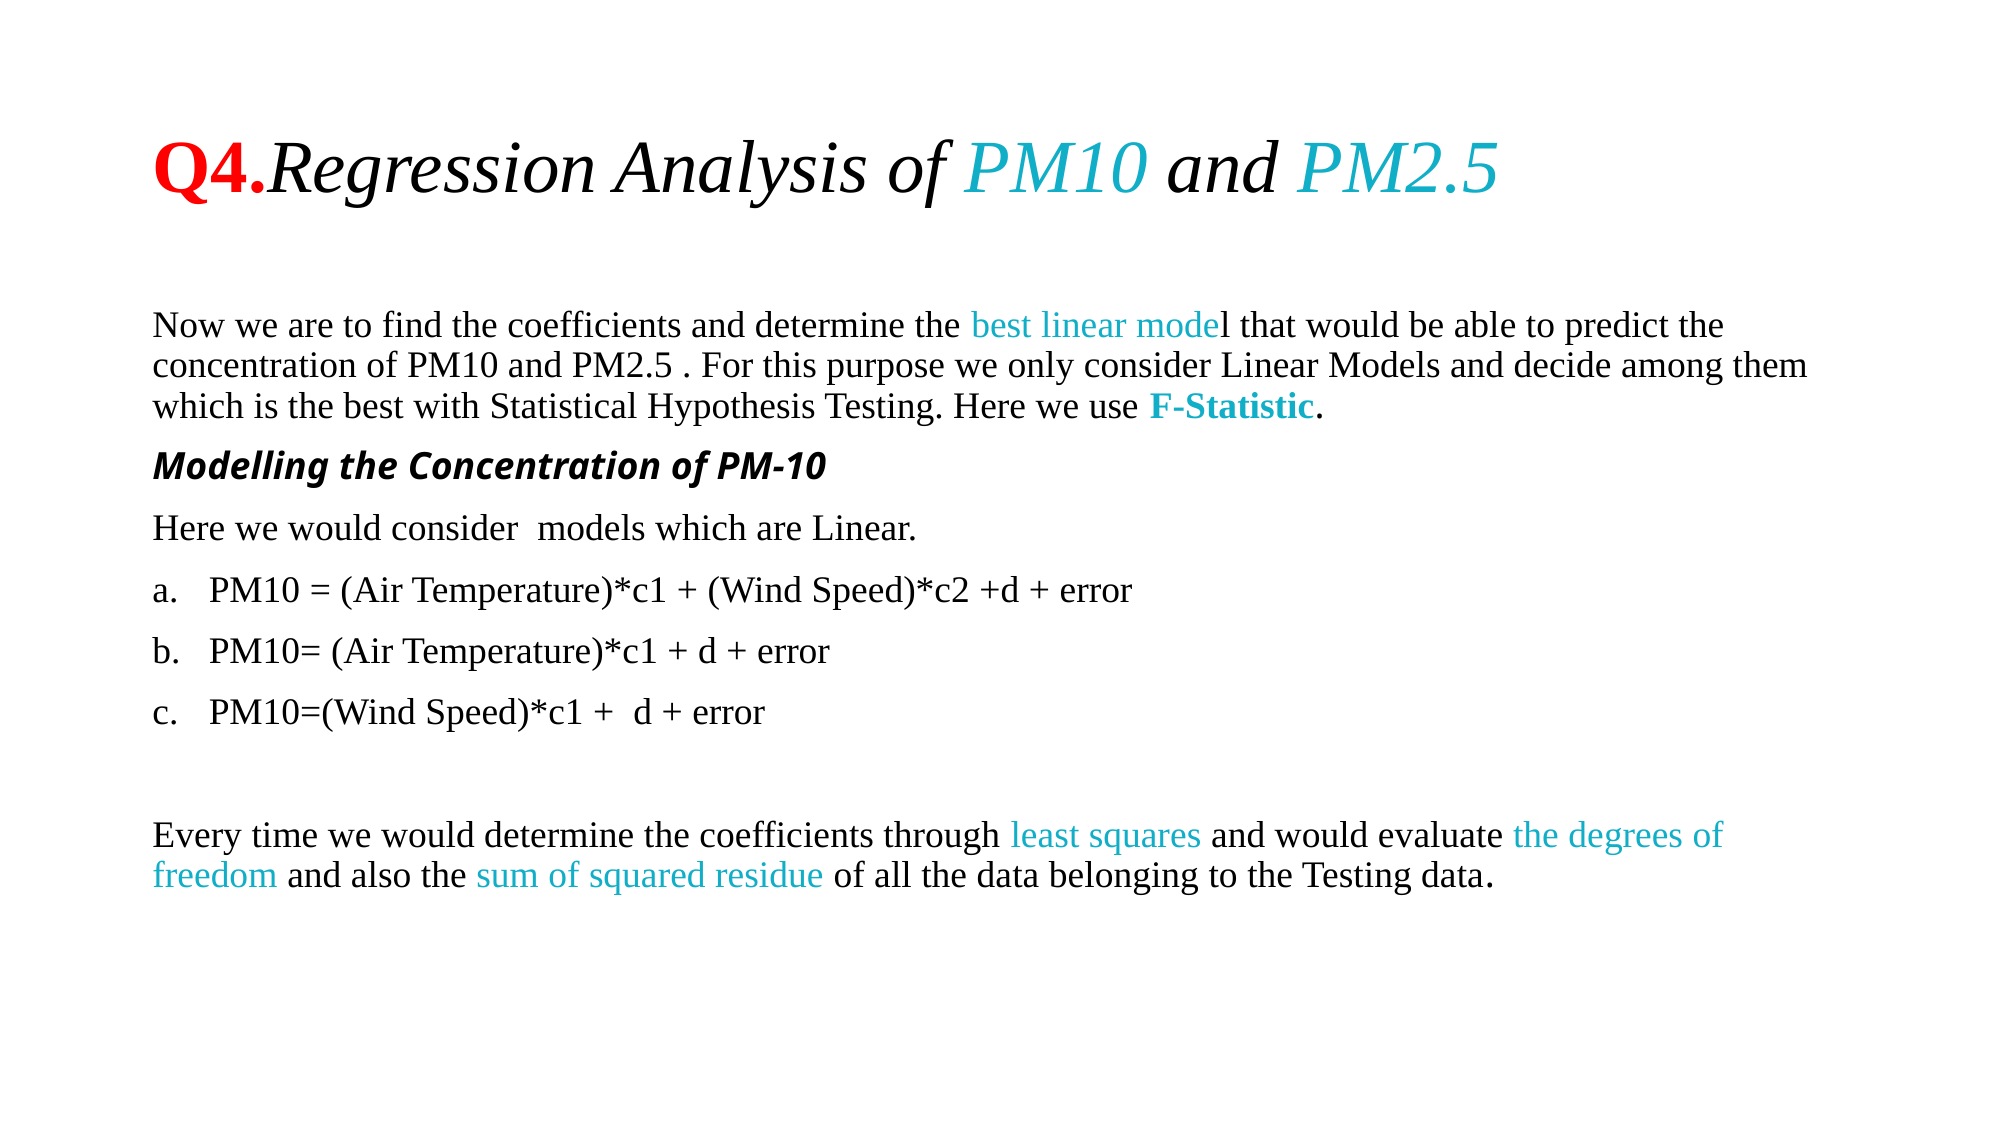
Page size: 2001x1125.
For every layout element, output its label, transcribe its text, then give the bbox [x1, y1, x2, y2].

title Q4.Regression Analysis of PM10 and PM2.5 [137, 59, 1863, 278]
list Now we are to find the coefficients and determine the best linear model that would be able to predict the concentration of PM10 and PM2.5 . For this purpose we only consider Linear Models and decide among them which is the best with Statistical Hypothesis Testing. Here we use F-Statistic. Modelling the Concentration of PM-10 Here we would consider models which are Linear. PM10 = (Air Temperature)*c1 + (Wind Speed)*c2 +d + error PM10= (Air Temperature)*c1 + d + error PM10=(Wind Speed)*c1 + d + error Every time we would determine the coefficients through least squares and would evaluate the degrees of freedom and also the sum of squared residue of all the data belonging to the Testing data. [137, 297, 1863, 1012]
